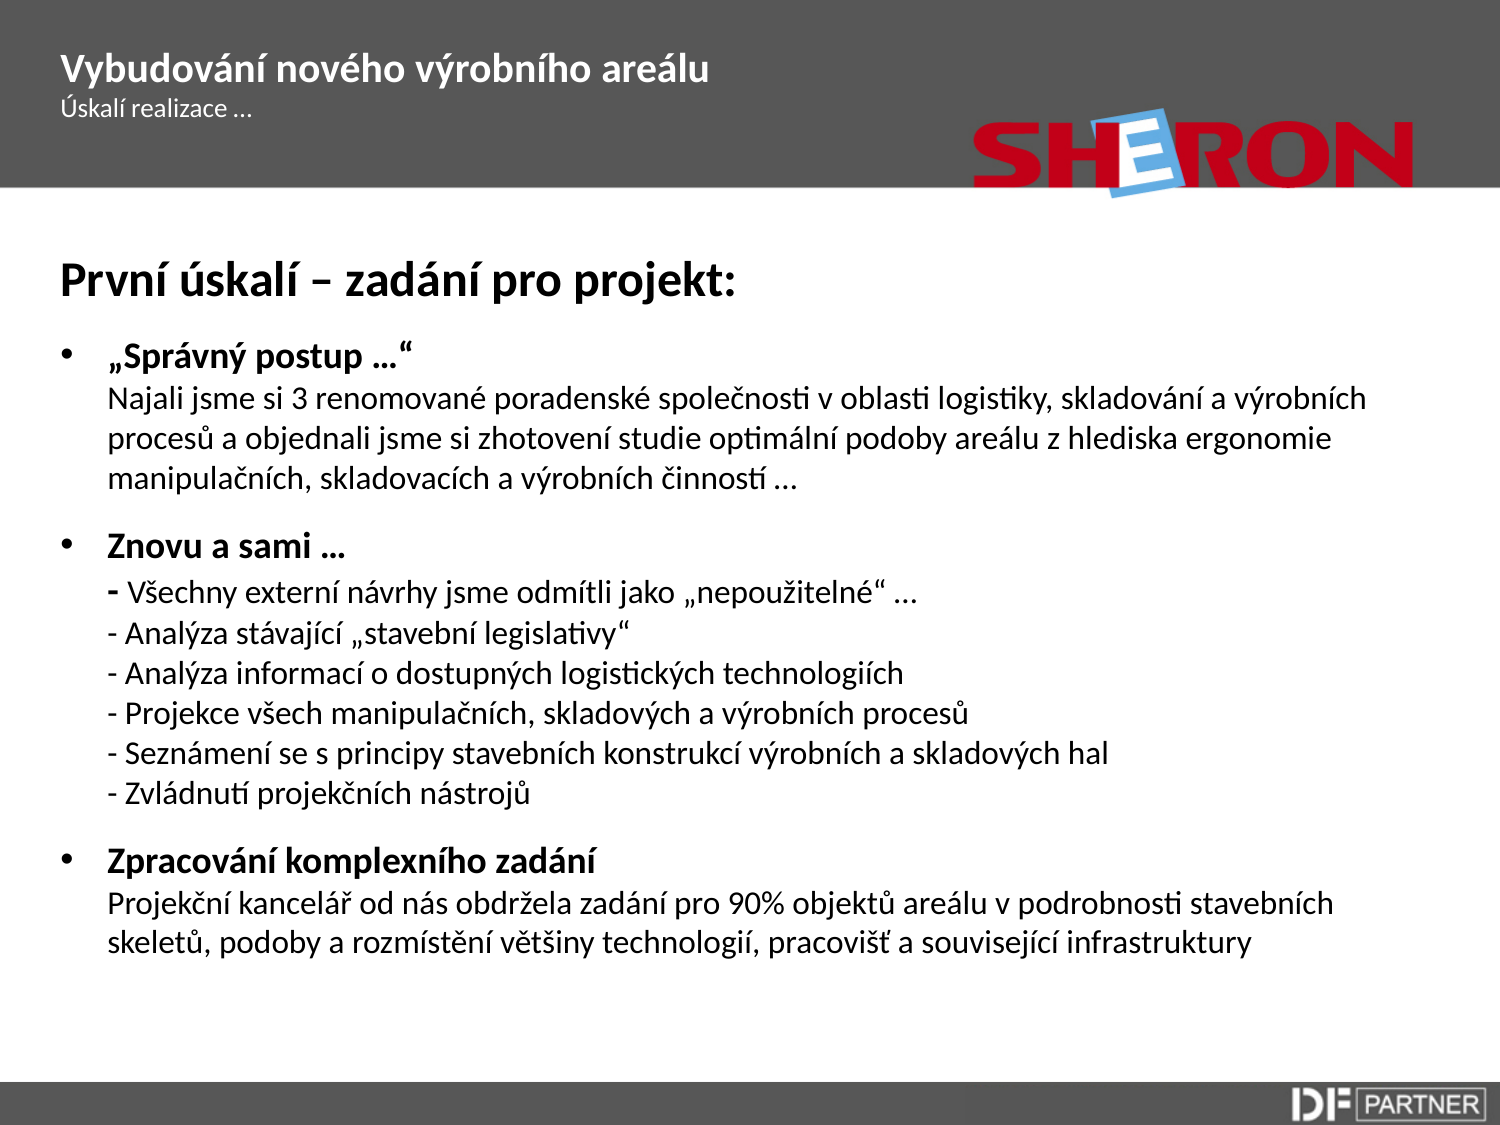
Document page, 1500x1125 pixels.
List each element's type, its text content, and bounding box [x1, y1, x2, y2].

text_box Úskalí realizace … [45, 93, 1190, 122]
text_box Vybudování nového výrobního areálu [45, 38, 1190, 93]
picture [0, 0, 1500, 1125]
text_box První úskalí – zadání pro projekt: „Správný postup …“ Najali jsme si 3 renomované poradenské společnosti v oblasti logistiky, skladování a výrobních procesů a objednali jsme si zhotovení studie optimální podoby areálu z hlediska ergonomie manipulačních, skladovacích a výrobních činností … Znovu a sami … - Všechny externí návrhy jsme odmítli jako „nepoužitelné“ … - Analýza stávající „stavební legislativy“ - Analýza informací o dostupných logistických technologiích - Projekce všech manipulačních, skladových a výrobních procesů - Seznámení se s principy stavebních konstrukcí výrobních a skladových hal - Zvládnutí projekčních nástrojů Zpracování komplexního zadání Projekční kancelář od nás obdržela zadání pro 90% objektů areálu v podrobnosti stavebních skeletů, podoby a rozmístění většiny technologií, pracovišť a související infrastruktury [45, 238, 1454, 1036]
